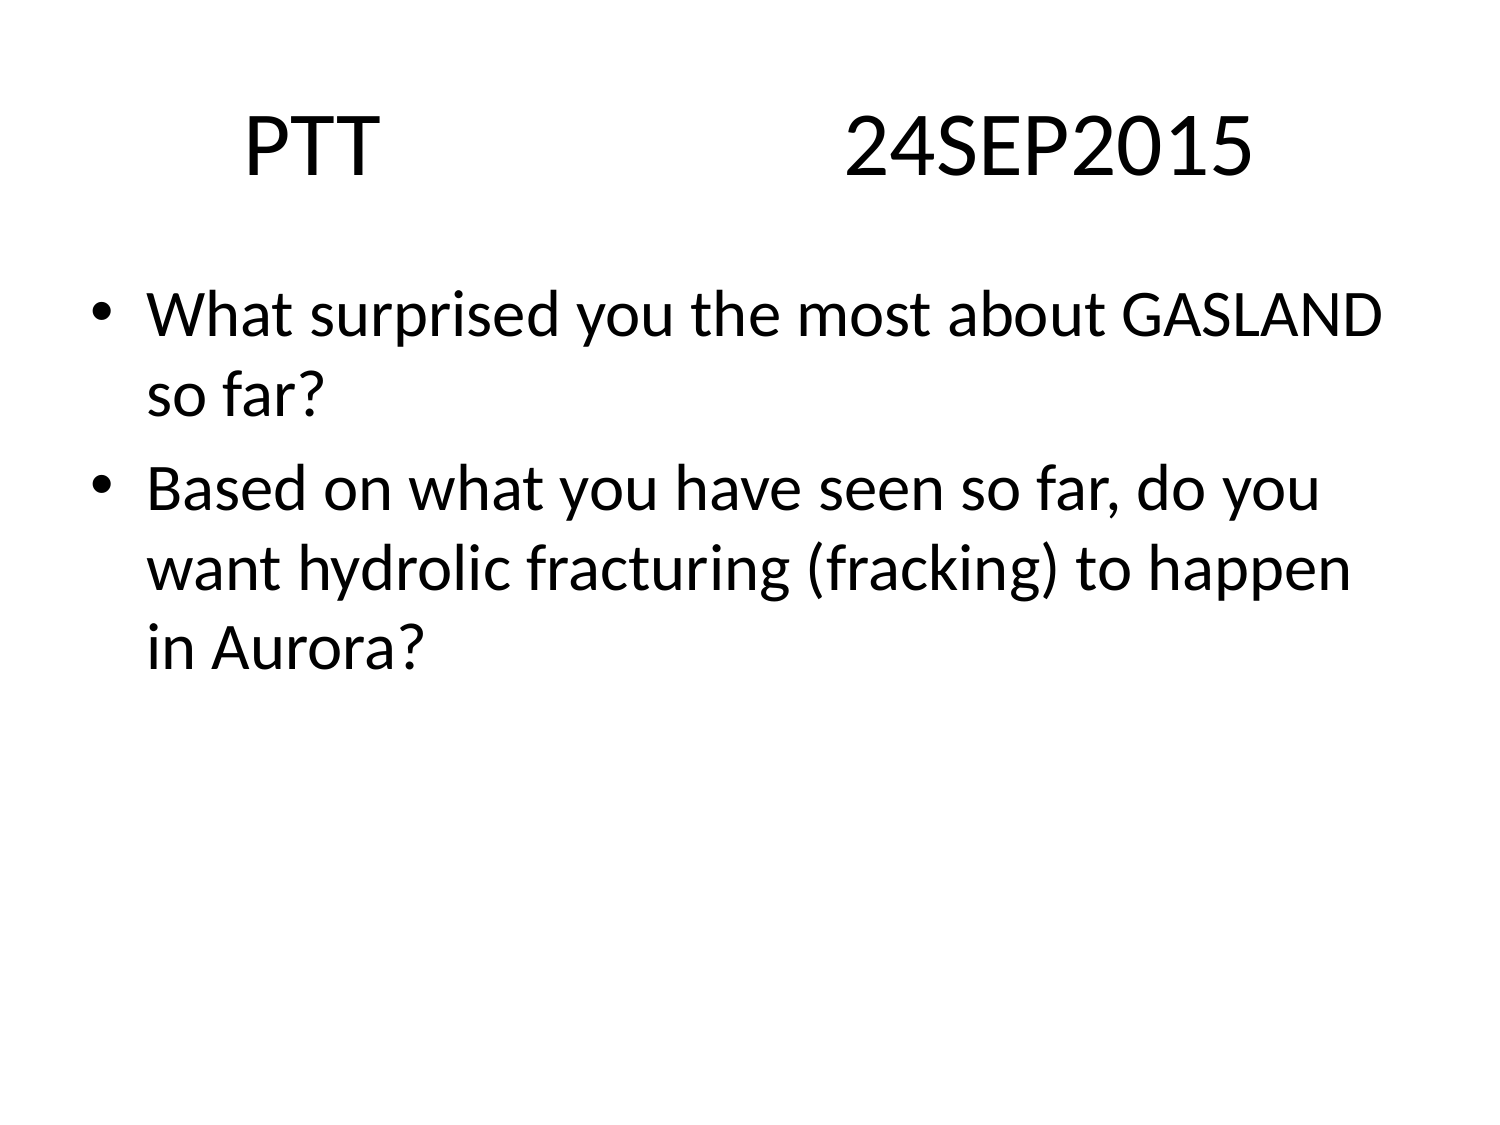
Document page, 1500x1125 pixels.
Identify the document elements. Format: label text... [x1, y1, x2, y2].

list What surprised you the most about GASLAND so far? Based on what you have seen so far, do you want hydrolic fracturing (fracking) to happen in Aurora? [75, 262, 1425, 1005]
title PTT 24SEP2015 [75, 45, 1425, 233]
